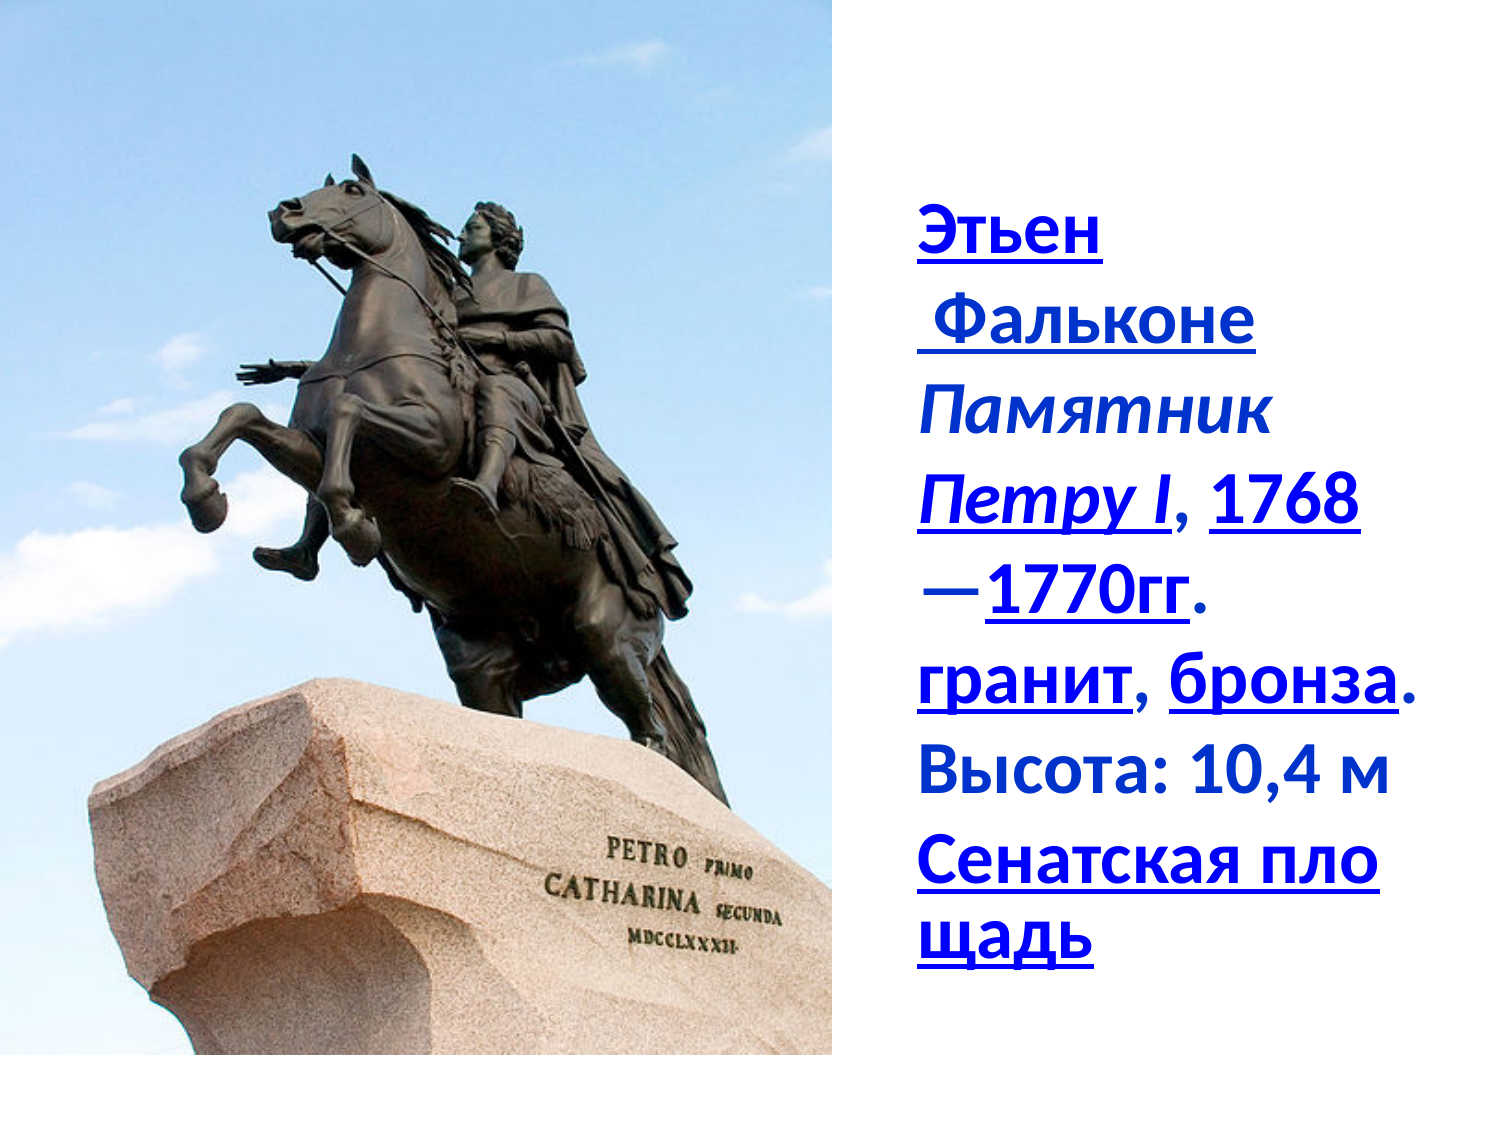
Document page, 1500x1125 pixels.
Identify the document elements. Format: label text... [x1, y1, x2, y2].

picture [0, 0, 833, 1055]
text_box Этьен Фальконе Памятник Петру I, 1768—1770гг. гранит, бронза. Высота: 10,4 м Сенатская площадь [900, 115, 1443, 963]
